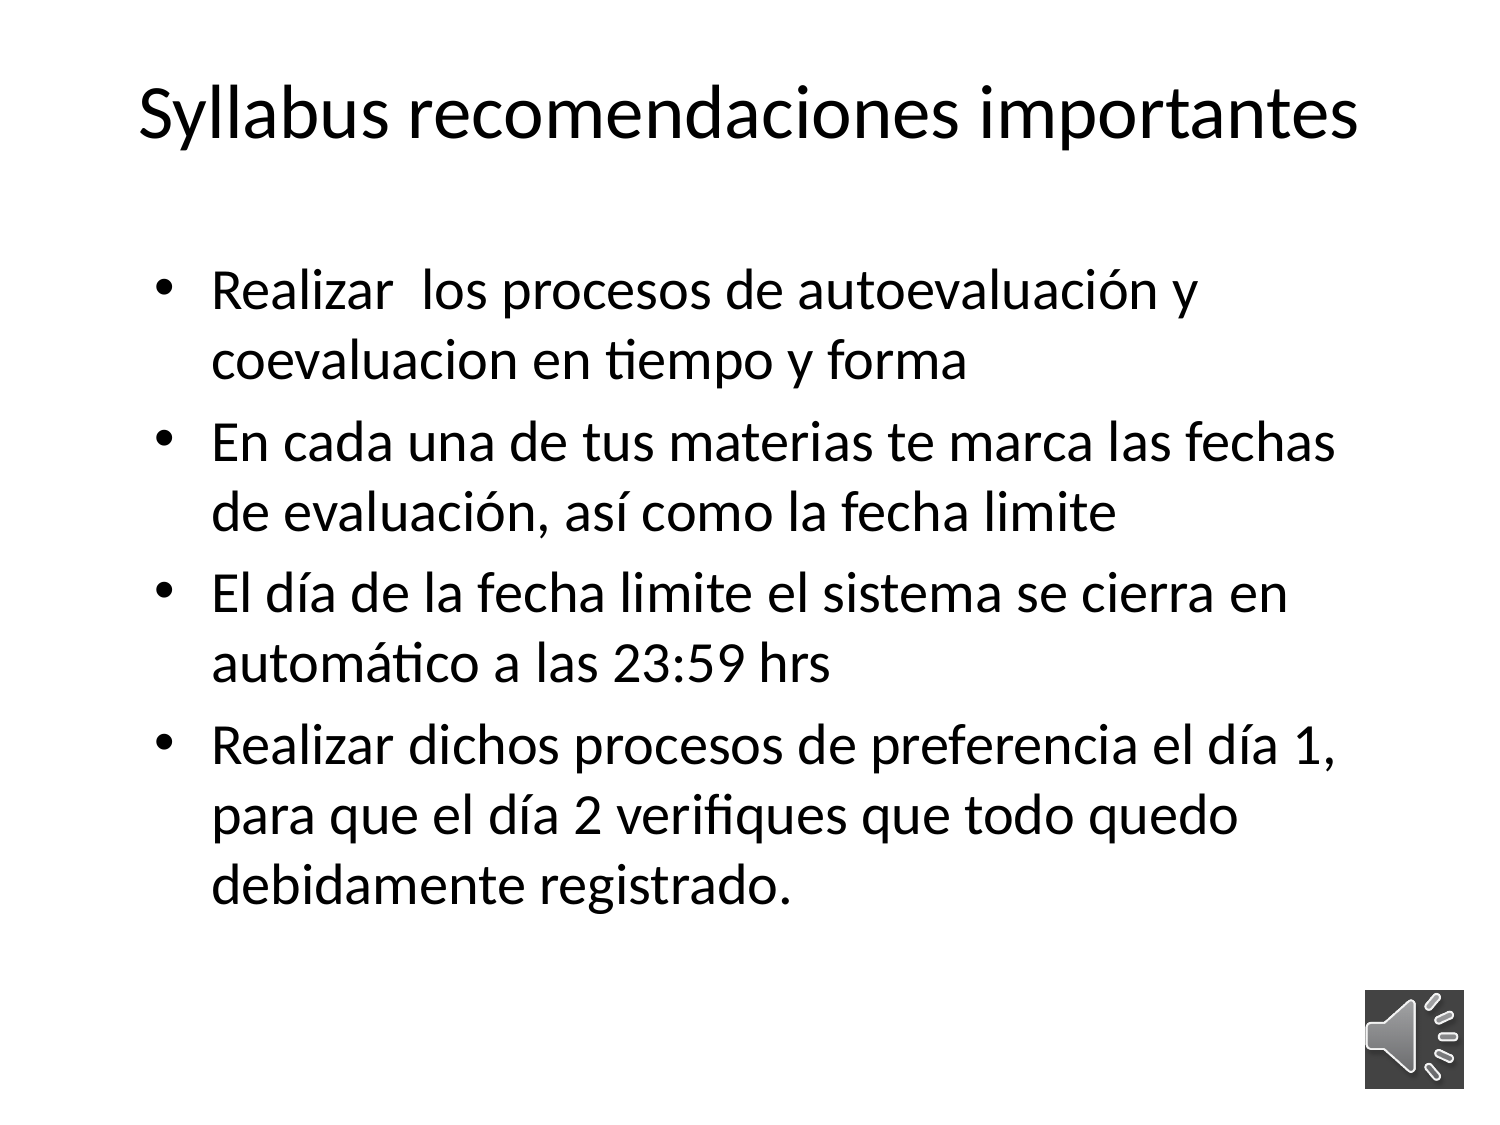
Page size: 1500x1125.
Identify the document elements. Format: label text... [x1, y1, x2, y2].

picture [1364, 989, 1465, 1090]
list Realizar los procesos de autoevaluación y coevaluacion en tiempo y forma En cada una de tus materias te marca las fechas de evaluación, así como la fecha limite El día de la fecha limite el sistema se cierra en automático a las 23:59 hrs Realizar dichos procesos de preferencia el día 1, para que el día 2 verifiques que todo quedo debidamente registrado. [139, 243, 1361, 946]
title Syllabus recomendaciones importantes [112, 53, 1388, 162]
